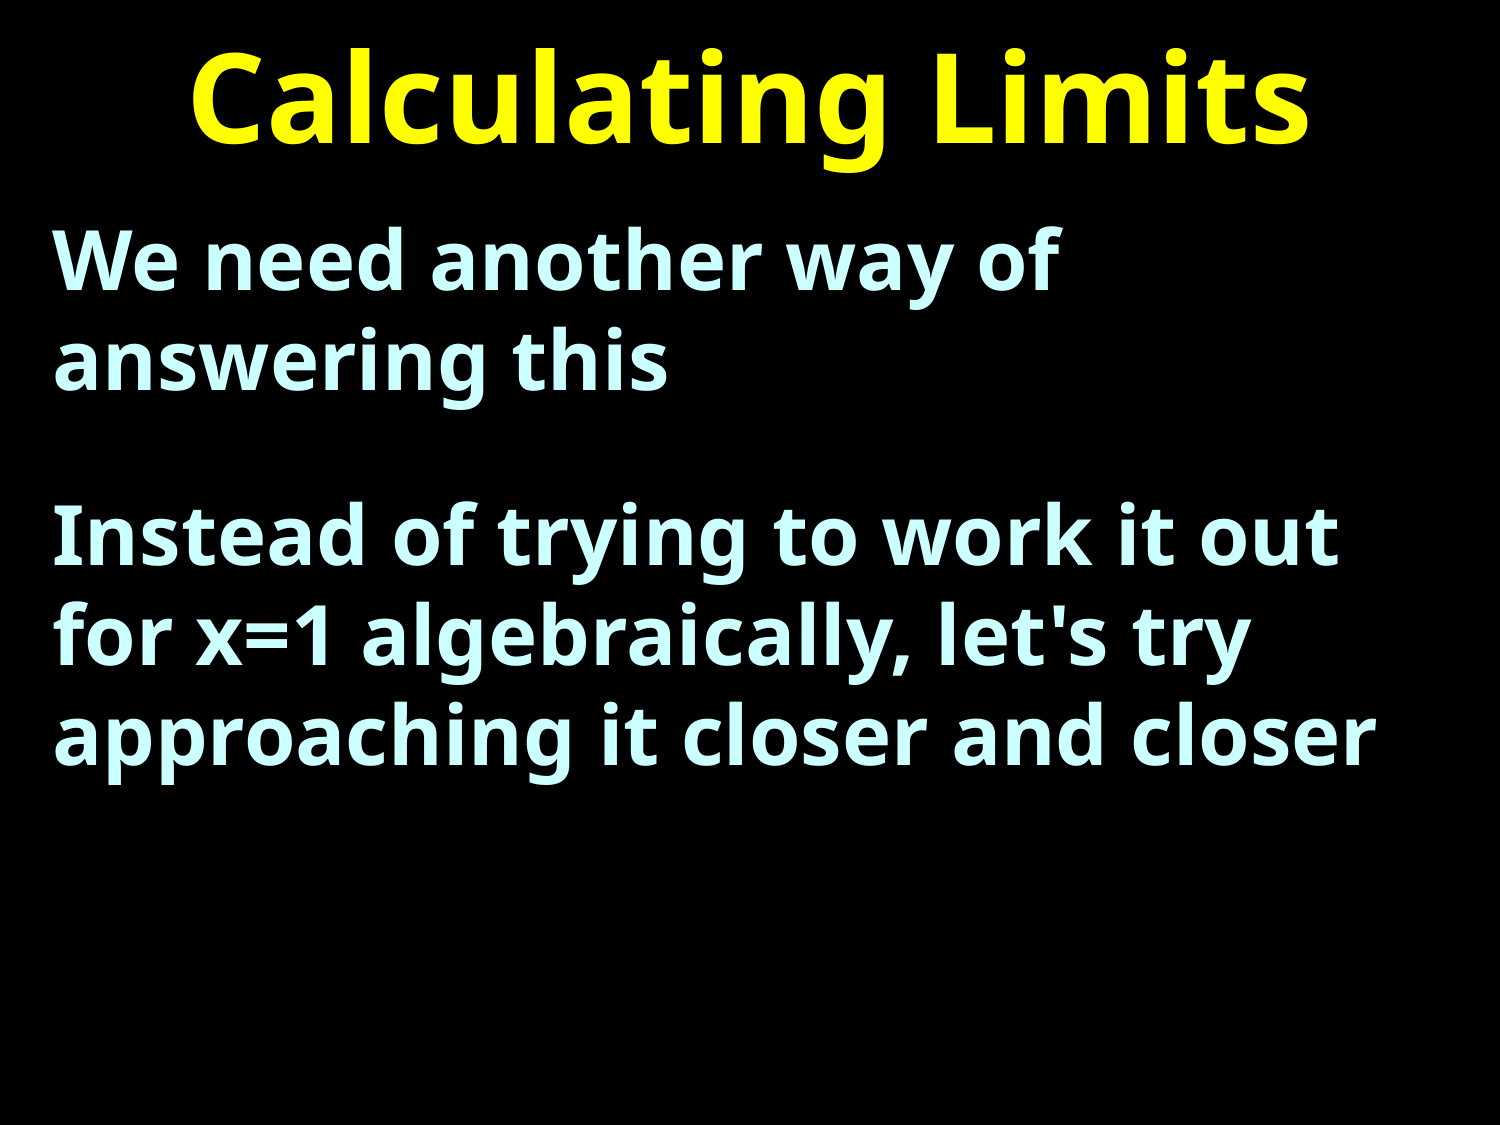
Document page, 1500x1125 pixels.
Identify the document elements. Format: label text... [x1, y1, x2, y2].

title Calculating Limits [0, 0, 1500, 188]
list We need another way of answering this Instead of trying to work it out for x=1 algebraically, let's try approaching it closer and closer [37, 200, 1463, 1125]
